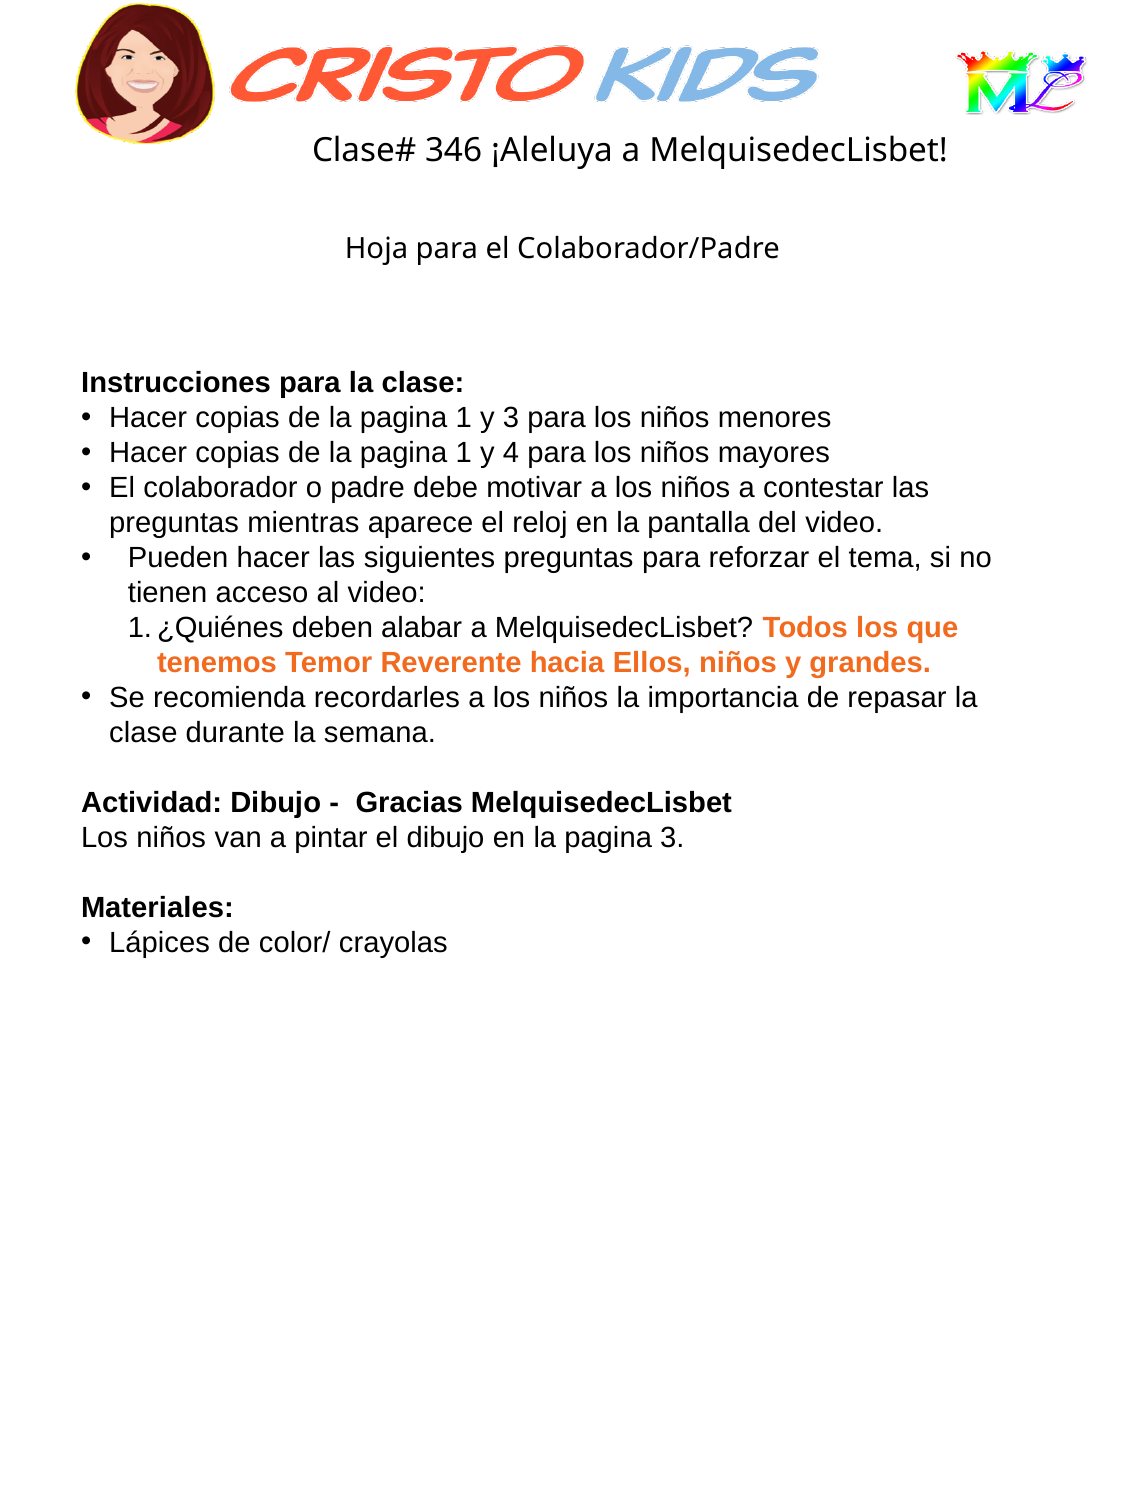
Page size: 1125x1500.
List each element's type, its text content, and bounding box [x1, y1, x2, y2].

picture [952, 48, 1090, 116]
picture [42, 0, 836, 149]
text_box Instrucciones para la clase: Hacer copias de la pagina 1 y 3 para los niños menores Hacer copias de la pagina 1 y 4 para los niños mayores El colaborador o padre debe motivar a los niños a contestar las preguntas mientras aparece el reloj en la pantalla del video. Pueden hacer las siguientes preguntas para reforzar el tema, si no tienen acceso al video: ¿Quiénes deben alabar a MelquisedecLisbet? Todos los que tenemos Temor Reverente hacia Ellos, niños y grandes. Se recomienda recordarles a los niños la importancia de repasar la clase durante la semana. Actividad: Dibujo - Gracias MelquisedecLisbet Los niños van a pintar el dibujo en la pagina 3. Materiales: Lápices de color/ crayolas [66, 356, 1047, 996]
text_box Clase# 346 ¡Aleluya a MelquisedecLisbet! [261, 120, 1000, 176]
text_box Hoja para el Colaborador/Padre [302, 221, 823, 272]
